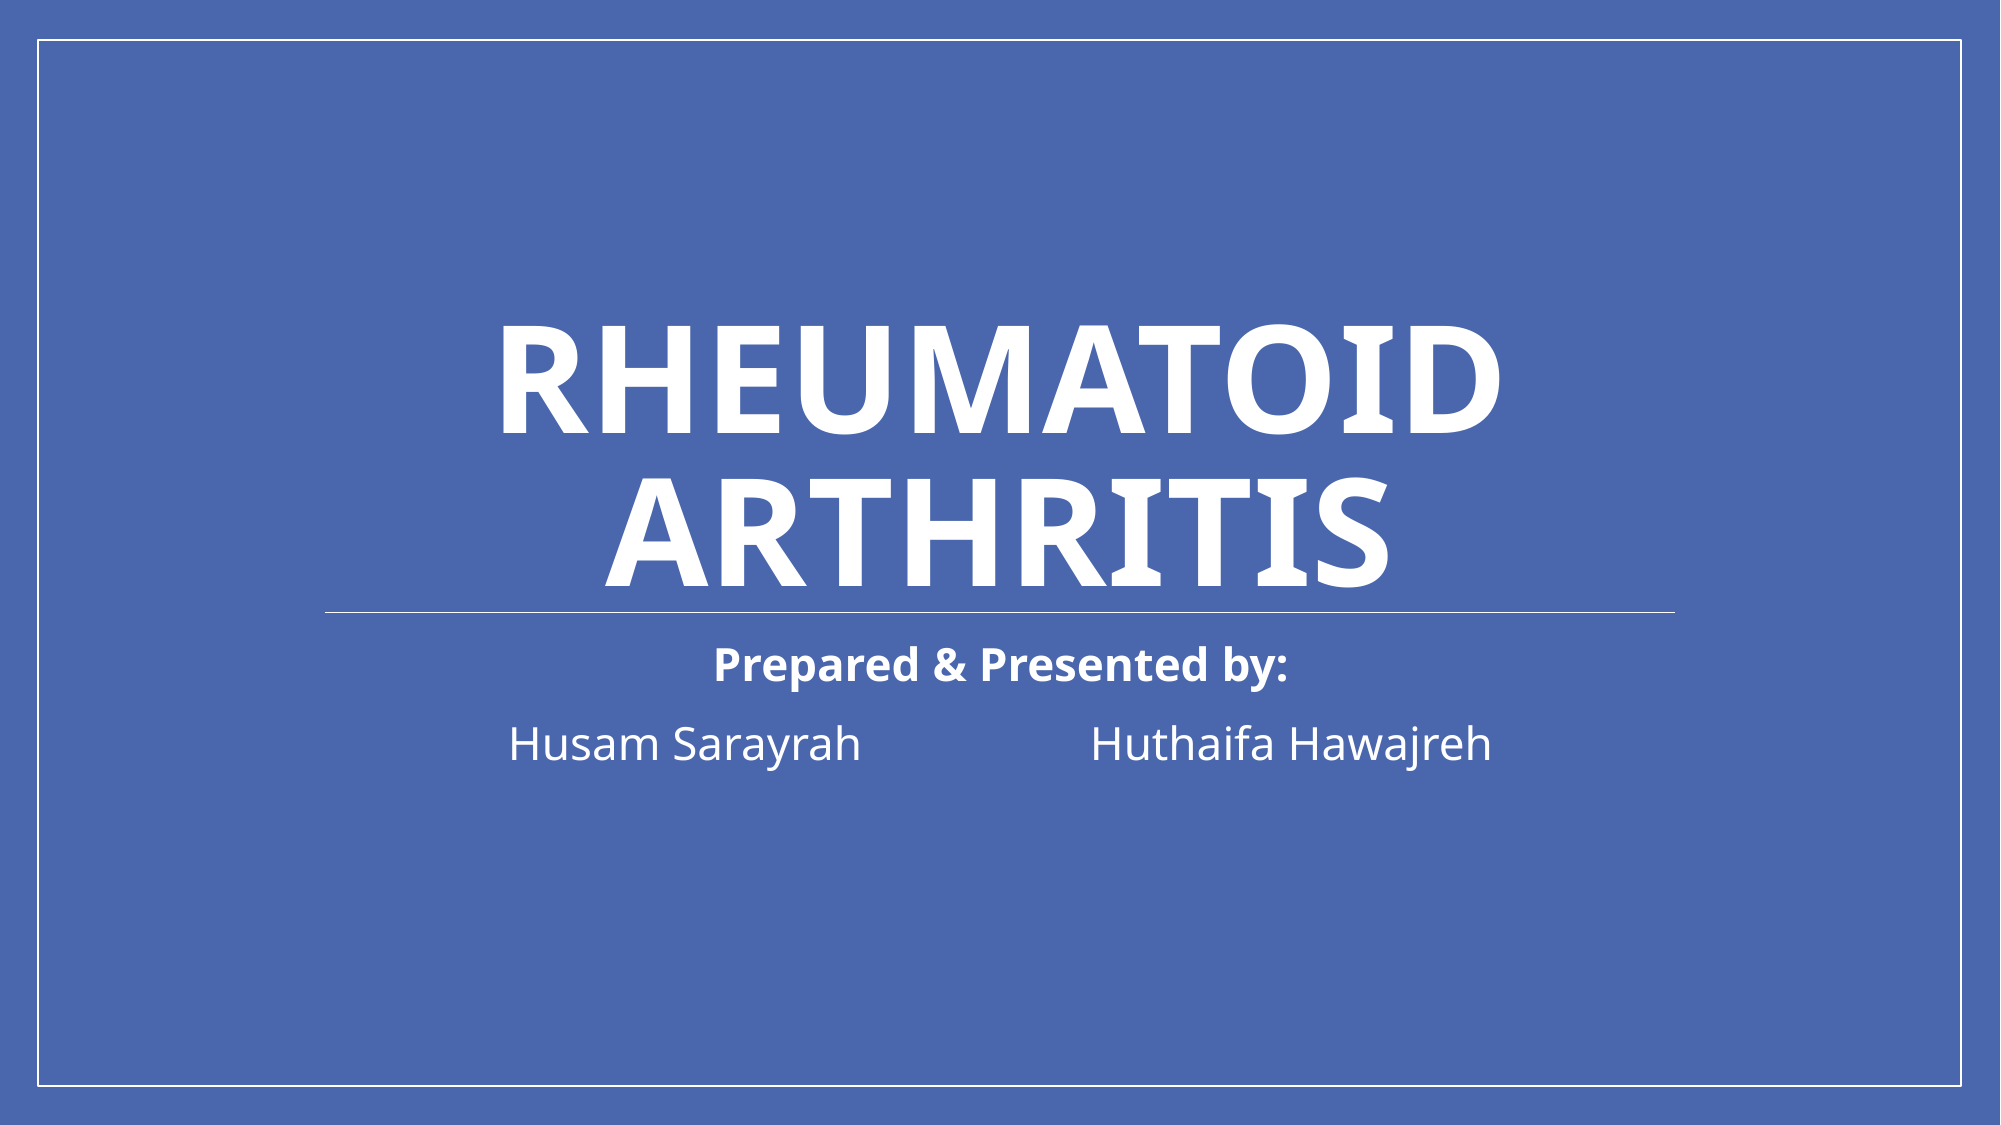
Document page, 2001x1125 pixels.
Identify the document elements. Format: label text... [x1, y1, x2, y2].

subtitle Prepared & Presented by: Husam Sarayrah Huthaifa Hawajreh [320, 634, 1682, 1046]
title Rheumatoid arthritis [182, 144, 1818, 625]
